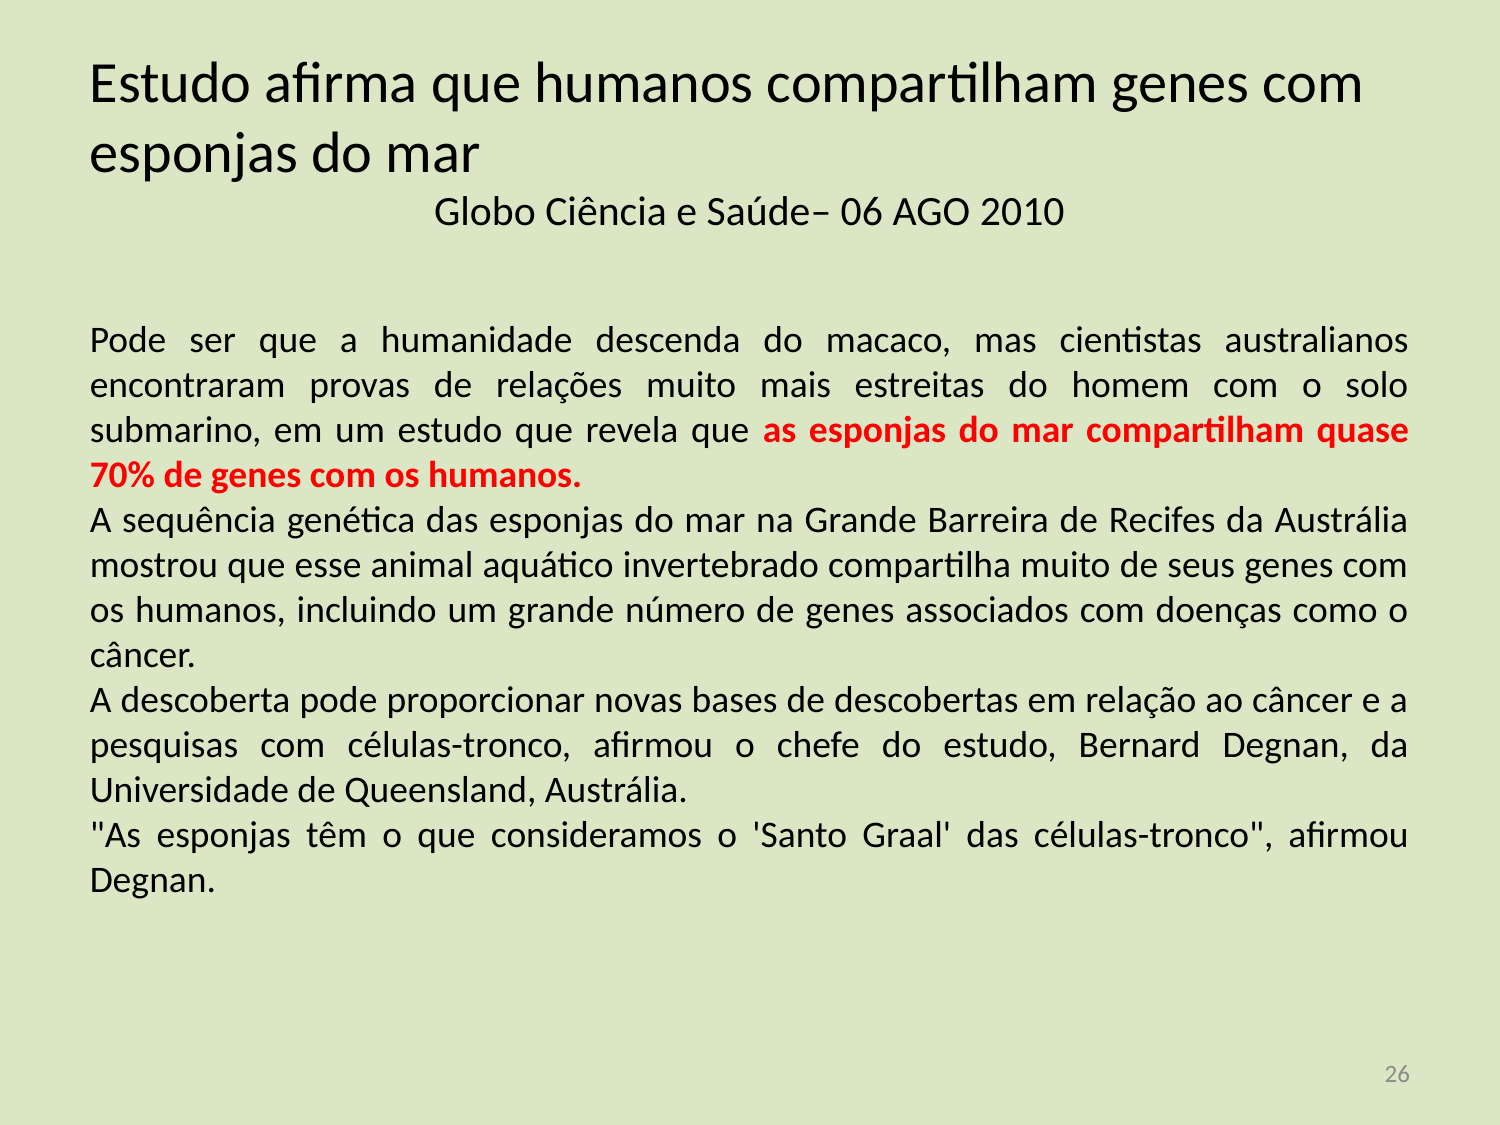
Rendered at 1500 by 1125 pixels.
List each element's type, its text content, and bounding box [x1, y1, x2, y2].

text_box <número> [1074, 1042, 1425, 1103]
text_box Pode ser que a humanidade descenda do macaco, mas cientistas australianos encontraram provas de relações muito mais estreitas do homem com o solo submarino, em um estudo que revela que as esponjas do mar compartilham quase 70% de genes com os humanos. A sequência genética das esponjas do mar na Grande Barreira de Recifes da Austrália mostrou que esse animal aquático invertebrado compartilha muito de seus genes com os humanos, incluindo um grande número de genes associados com doenças como o câncer. A descoberta pode proporcionar novas bases de descobertas em relação ao câncer e a pesquisas com células-tronco, afirmou o chefe do estudo, Bernard Degnan, da Universidade de Queensland, Austrália. "As esponjas têm o que consideramos o 'Santo Graal' das células-tronco", afirmou Degnan. [74, 262, 1425, 1005]
text_box Estudo afirma que humanos compartilham genes com esponjas do mar Globo Ciência e Saúde– 06 AGO 2010 [74, 45, 1425, 233]
